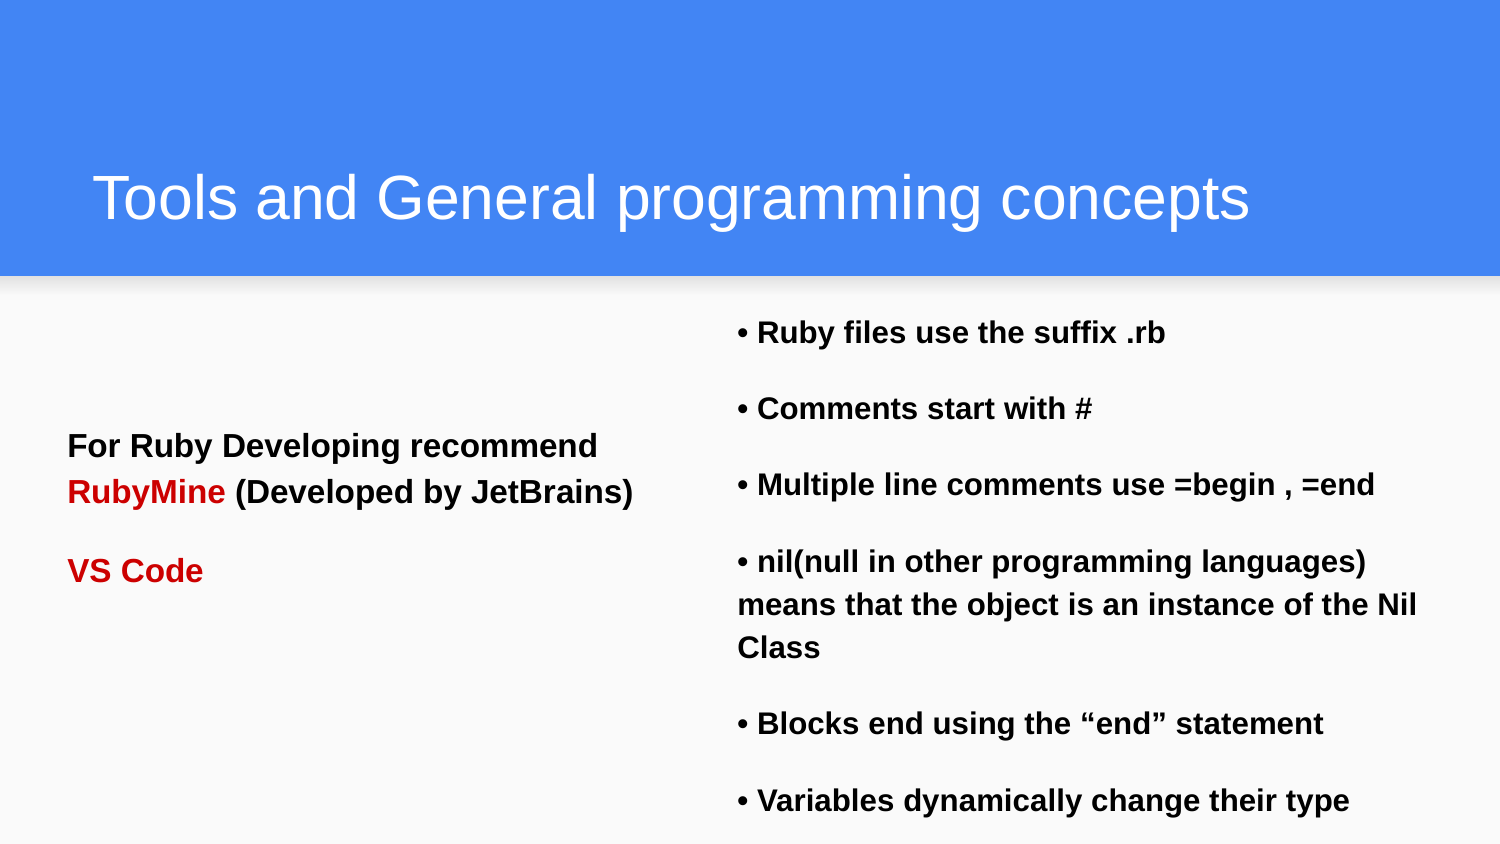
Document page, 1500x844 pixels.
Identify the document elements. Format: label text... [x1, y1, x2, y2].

list For Ruby Developing recommend RubyMine (Developed by JetBrains) VS Code [52, 403, 722, 651]
title Tools and General programming concepts [77, 121, 1427, 248]
list • Ruby files use the suffix .rb • Comments start with # • Multiple line comments use =begin , =end • nil(null in other programming languages) means that the object is an instance of the Nil Class • Blocks end using the “end” statement • Variables dynamically change their type [722, 291, 1471, 830]
